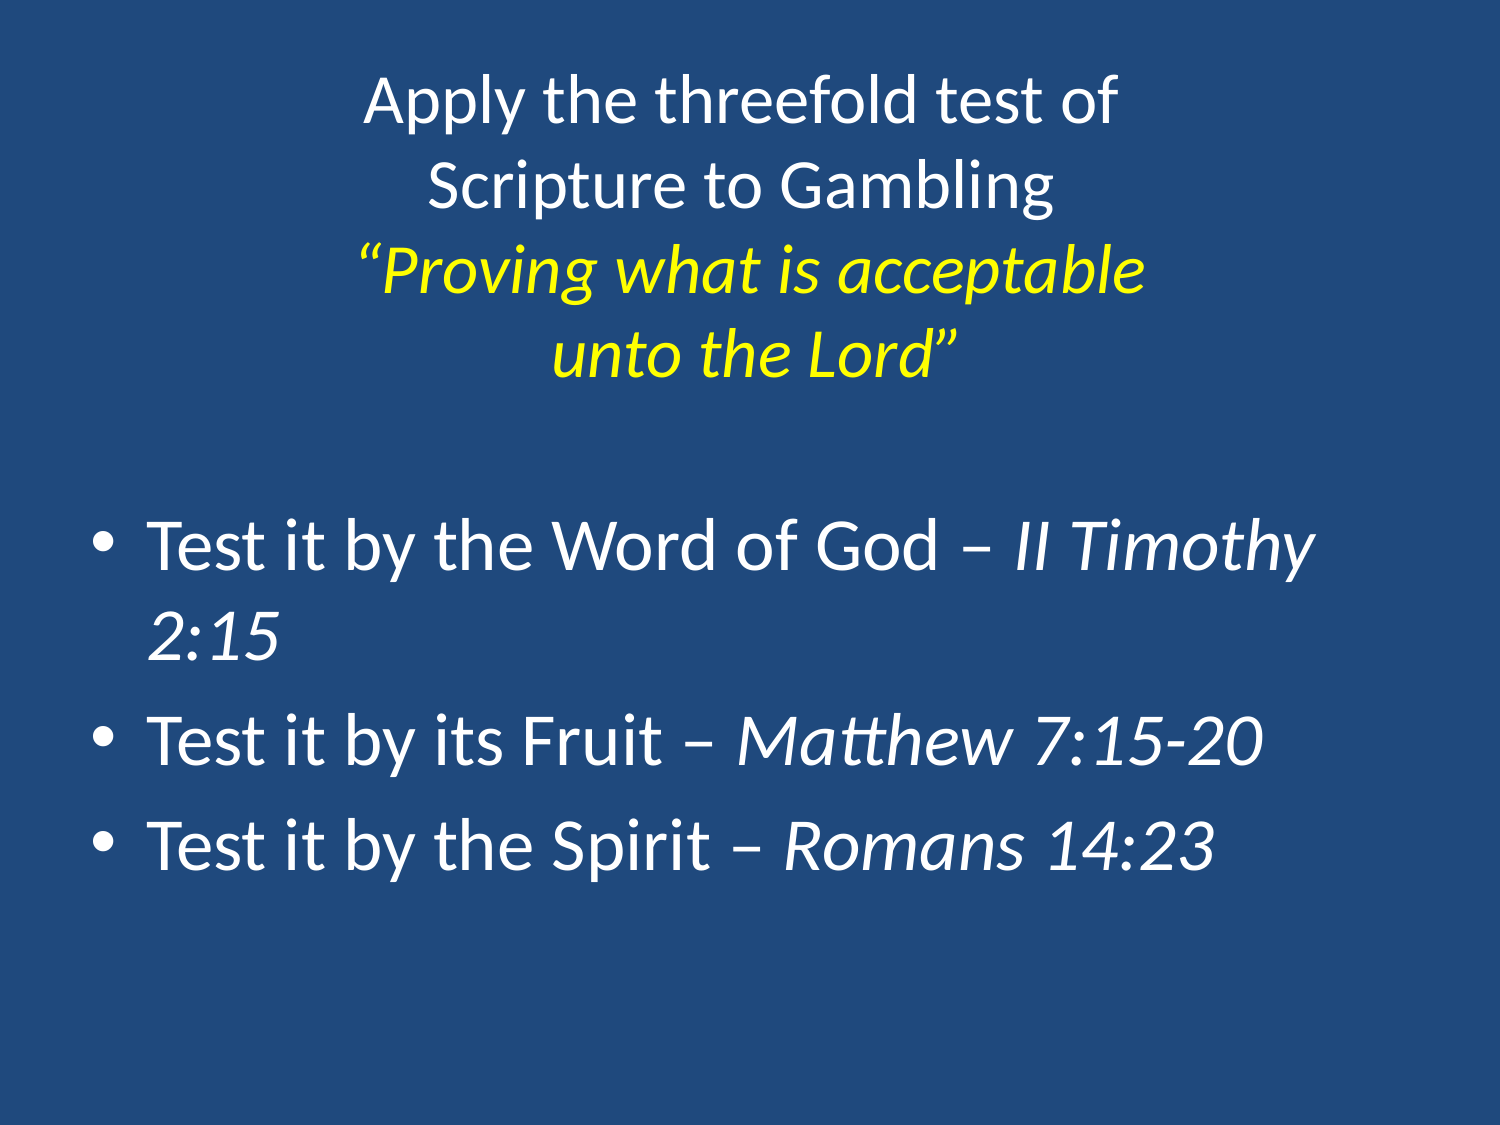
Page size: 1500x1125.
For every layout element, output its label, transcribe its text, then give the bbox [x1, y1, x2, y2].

title Apply the threefold test of Scripture to Gambling “Proving what is acceptable unto the Lord” [75, 45, 1425, 400]
list Test it by the Word of God – II Timothy 2:15 Test it by its Fruit – Matthew 7:15-20 Test it by the Spirit – Romans 14:23 [75, 487, 1425, 1125]
